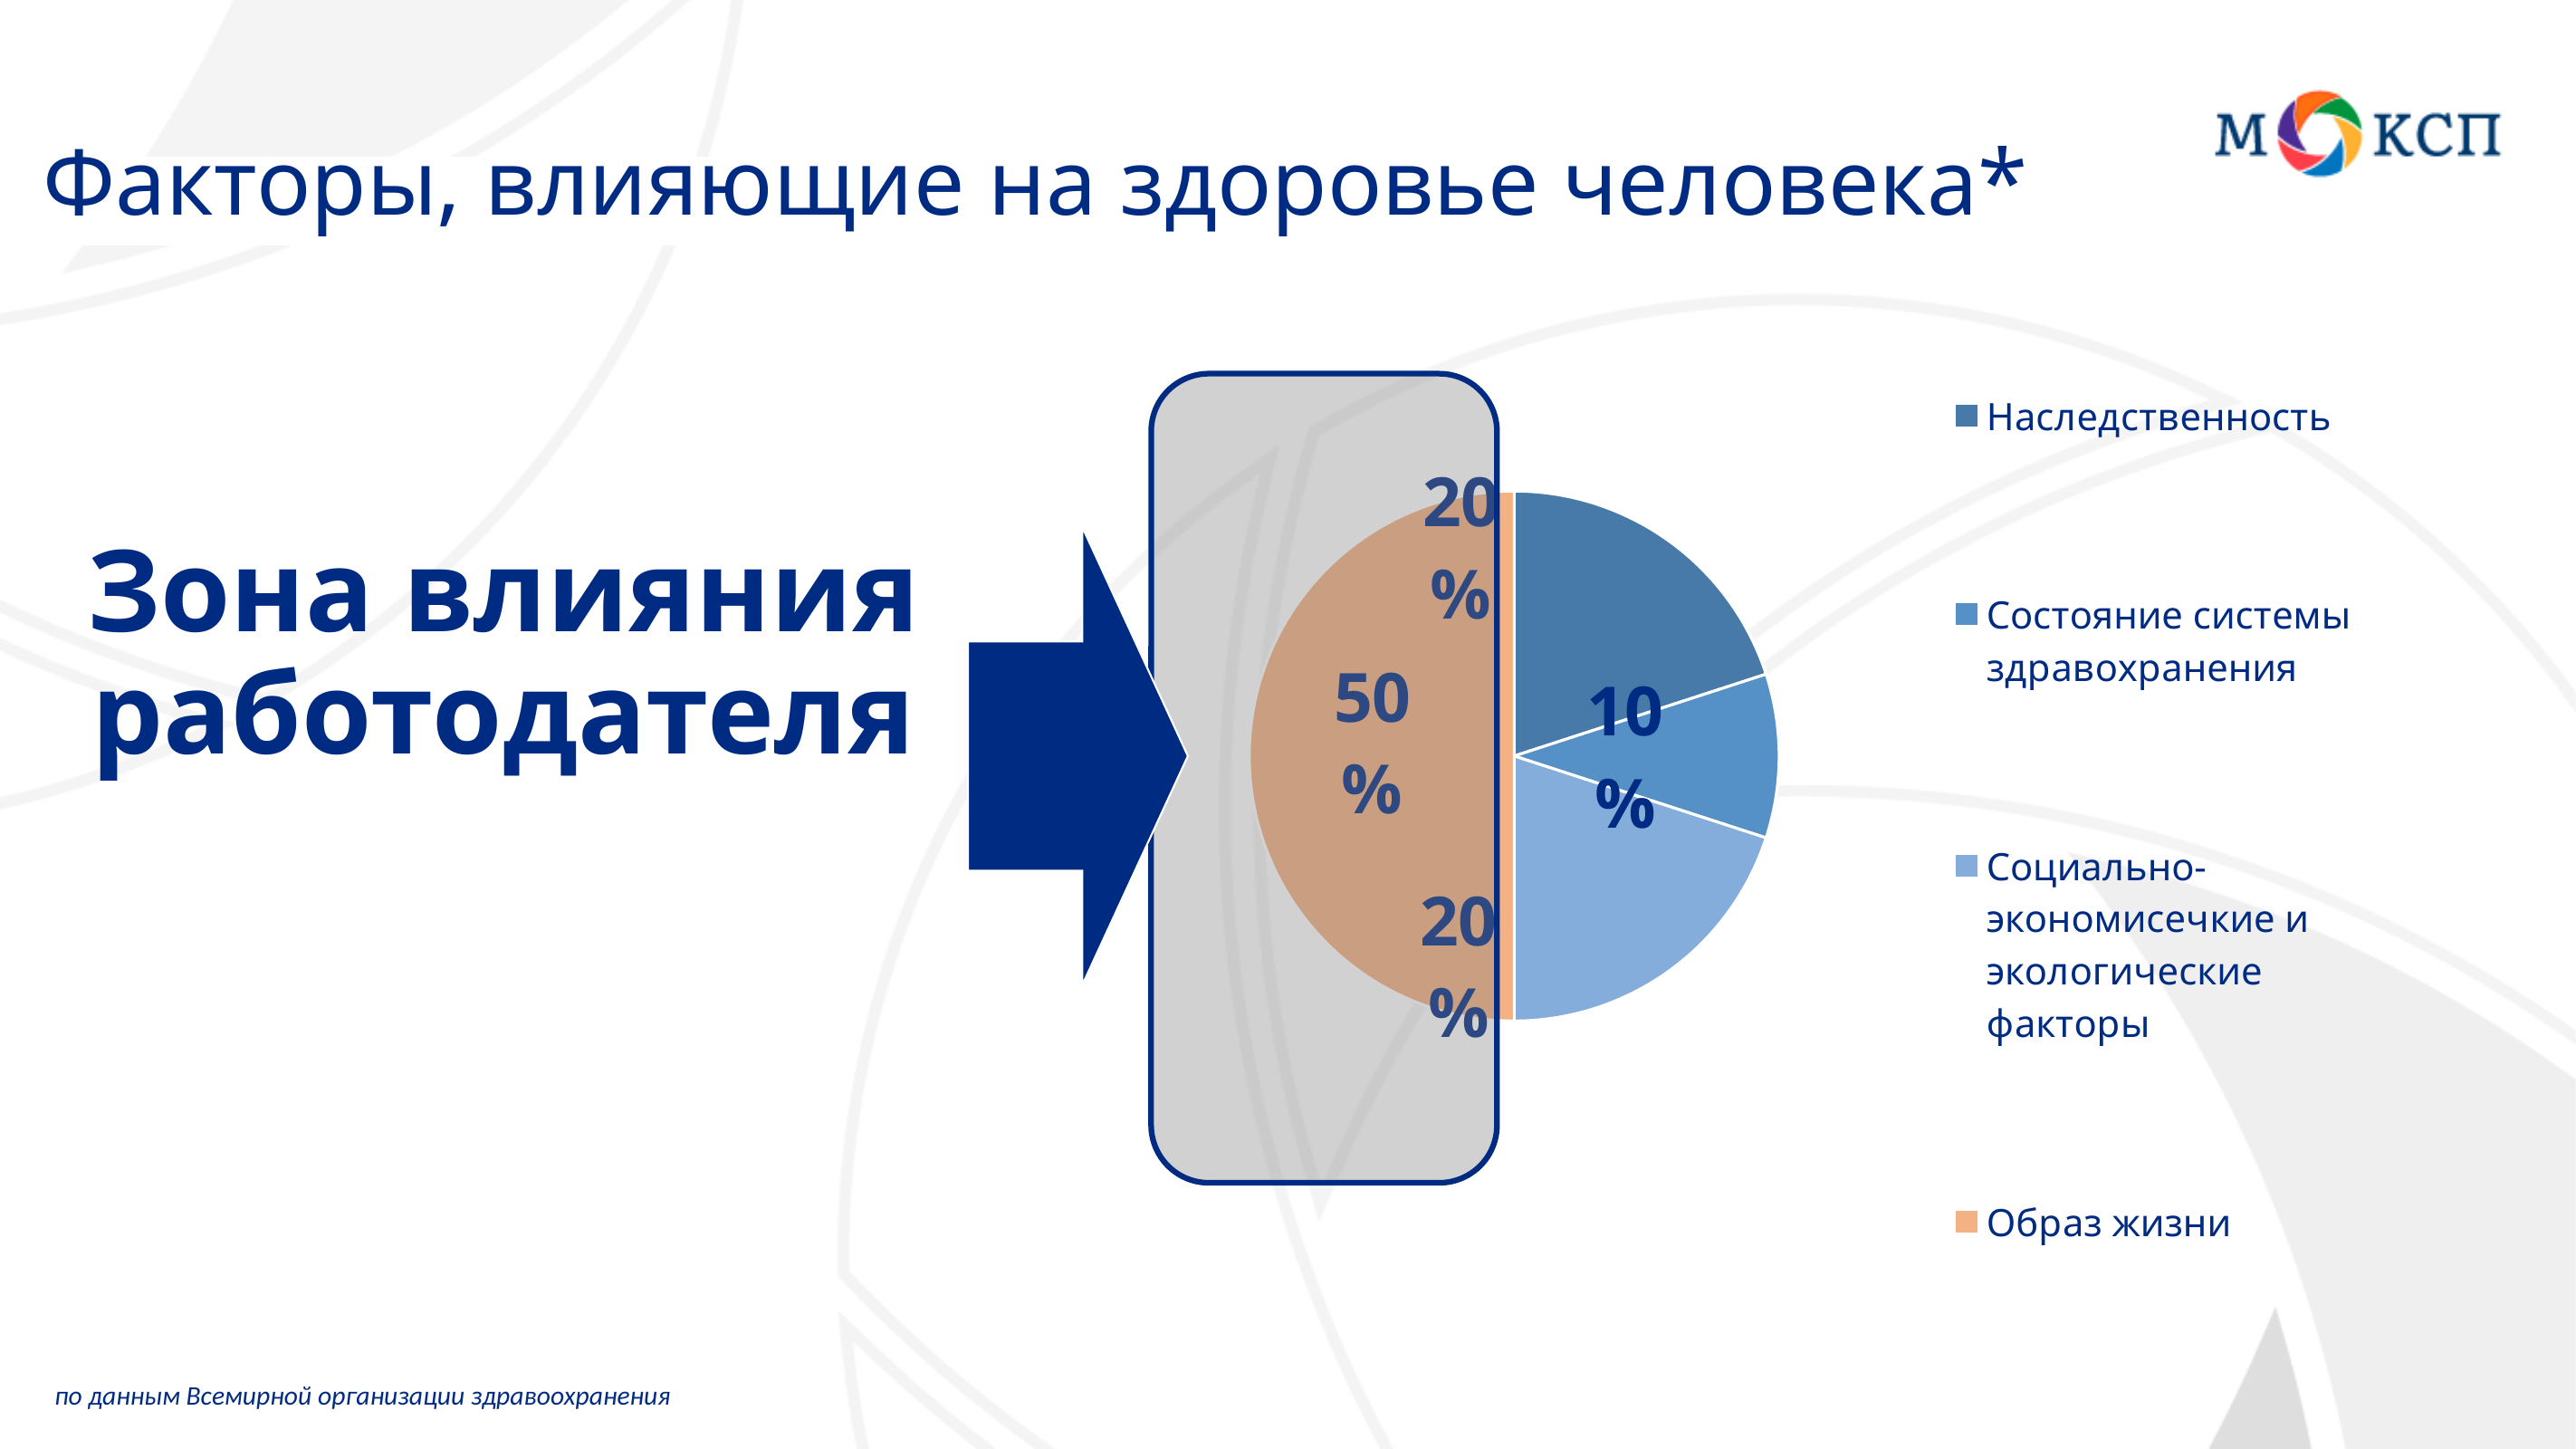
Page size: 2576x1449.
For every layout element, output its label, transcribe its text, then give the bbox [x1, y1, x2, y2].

text_box Факторы, влияющие на здоровье человека* [22, 156, 1077, 245]
chart [1077, 117, 2383, 1396]
text_box Зона влияния работодателя [51, 526, 957, 785]
text_box [966, 640, 1077, 872]
text_box *по данным Всемирной организации здравоохранения [24, 1368, 697, 1421]
picture [0, 0, 2576, 1449]
